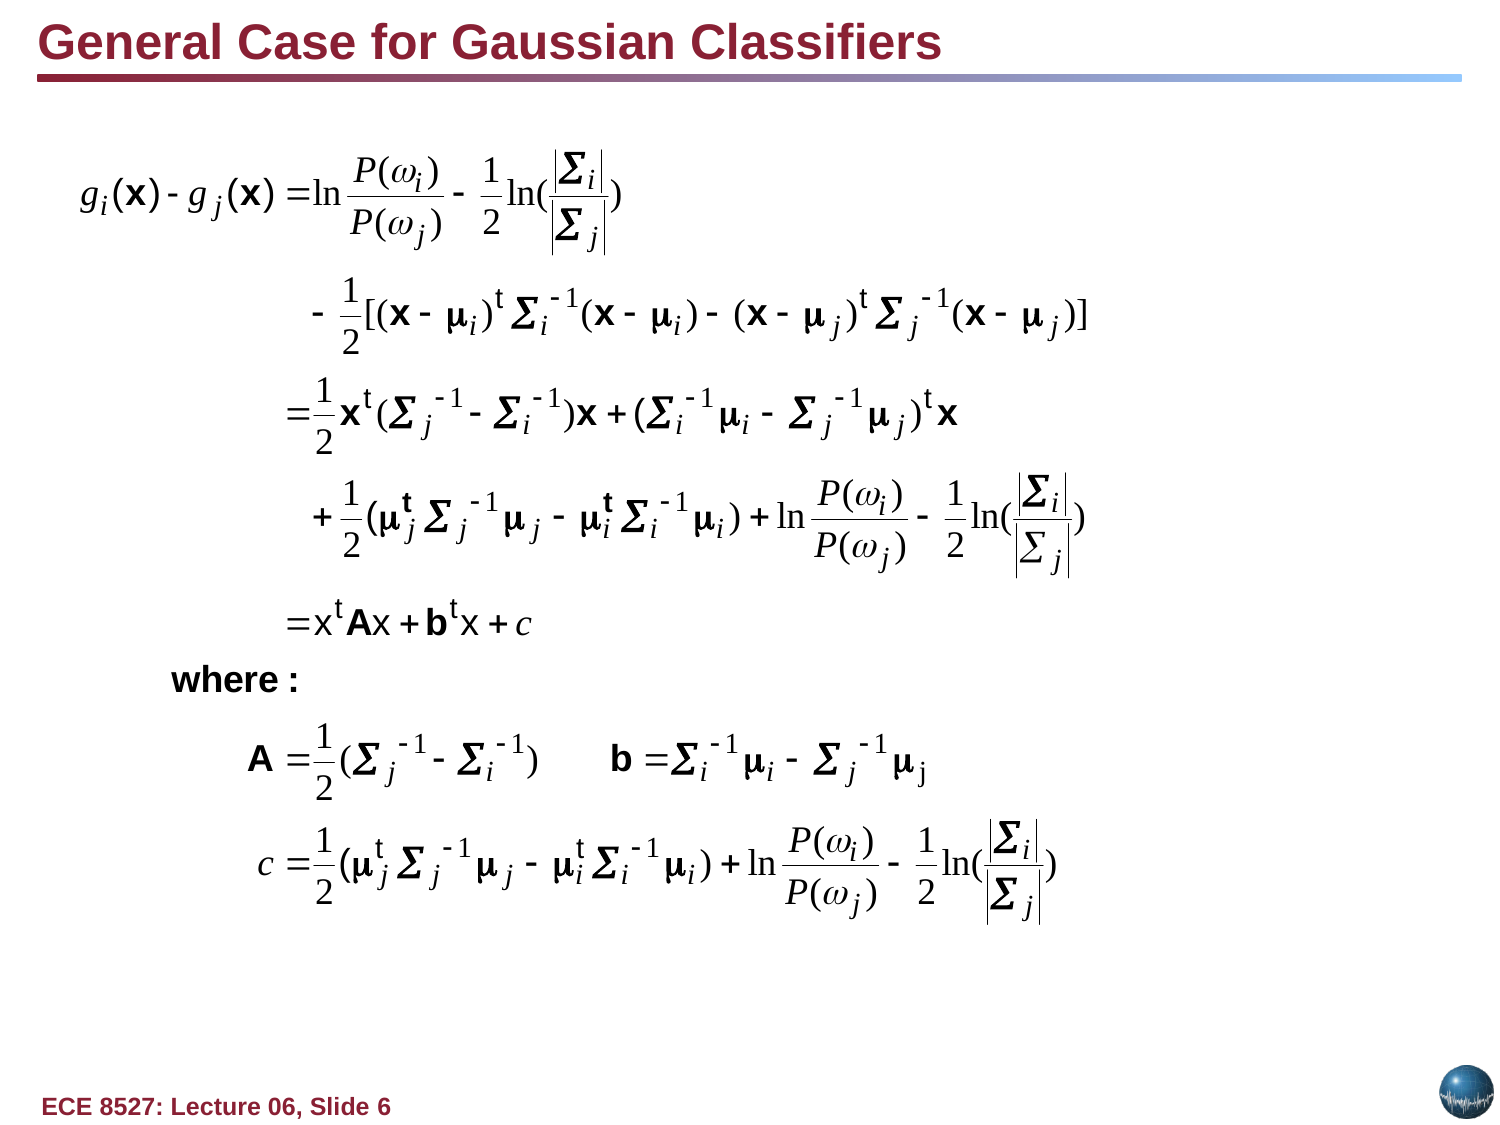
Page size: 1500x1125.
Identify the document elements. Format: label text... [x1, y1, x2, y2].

text_box General Case for Gaussian Classifiers [37, 9, 1463, 70]
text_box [74, 144, 1092, 930]
picture [1439, 1065, 1494, 1119]
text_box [865, 516, 889, 565]
